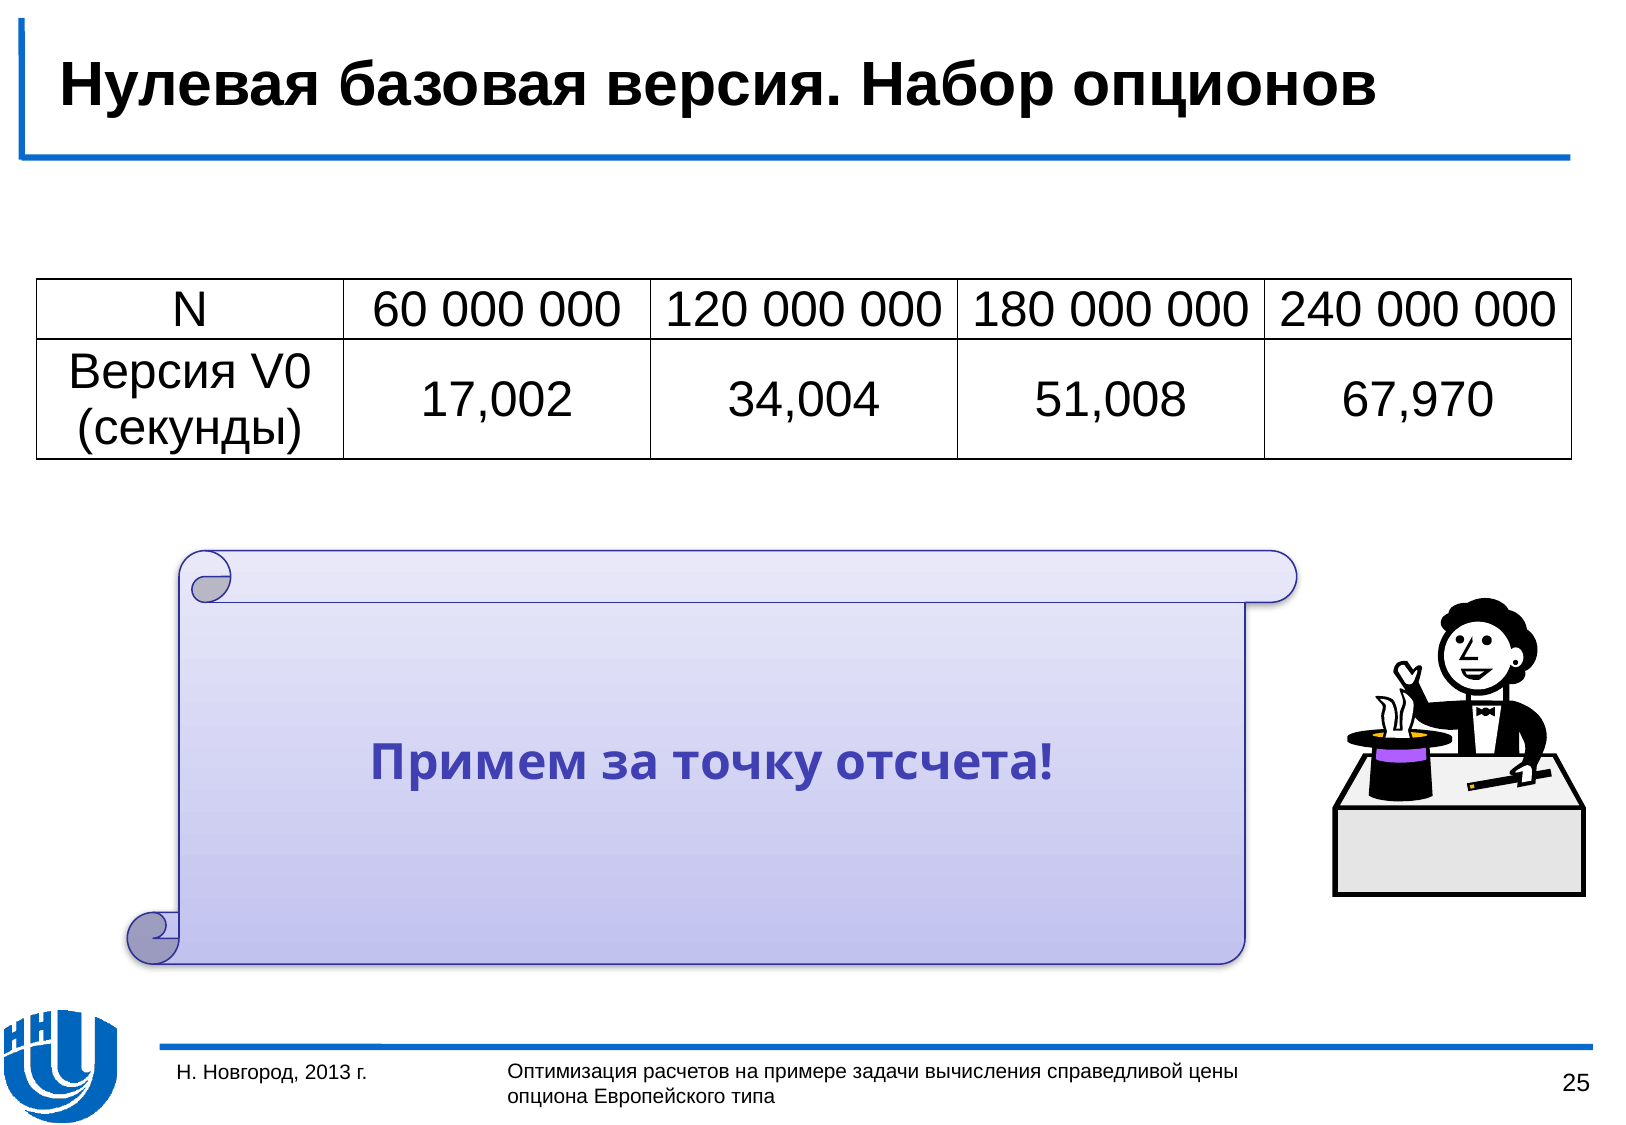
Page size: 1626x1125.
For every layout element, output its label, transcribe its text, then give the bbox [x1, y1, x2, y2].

table_cell 34,004 [651, 340, 957, 458]
table_header N [37, 280, 343, 338]
table_cell 67,970 [1265, 340, 1571, 458]
table_cell 17,002 [344, 340, 650, 458]
table_header 120 000 000 [651, 280, 957, 338]
picture [4, 1010, 117, 1123]
table_header 60 000 000 [344, 280, 650, 338]
table_header 180 000 000 [958, 280, 1264, 338]
table_cell Версия V0 (секунды) [37, 340, 343, 458]
picture [1332, 597, 1587, 898]
table_header 240 000 000 [1265, 280, 1571, 338]
text_box Примем за точку отсчета! [126, 549, 1298, 965]
title Нулевая базовая версия. Набор опционов [44, 34, 1593, 127]
table_cell 51,008 [958, 340, 1264, 458]
